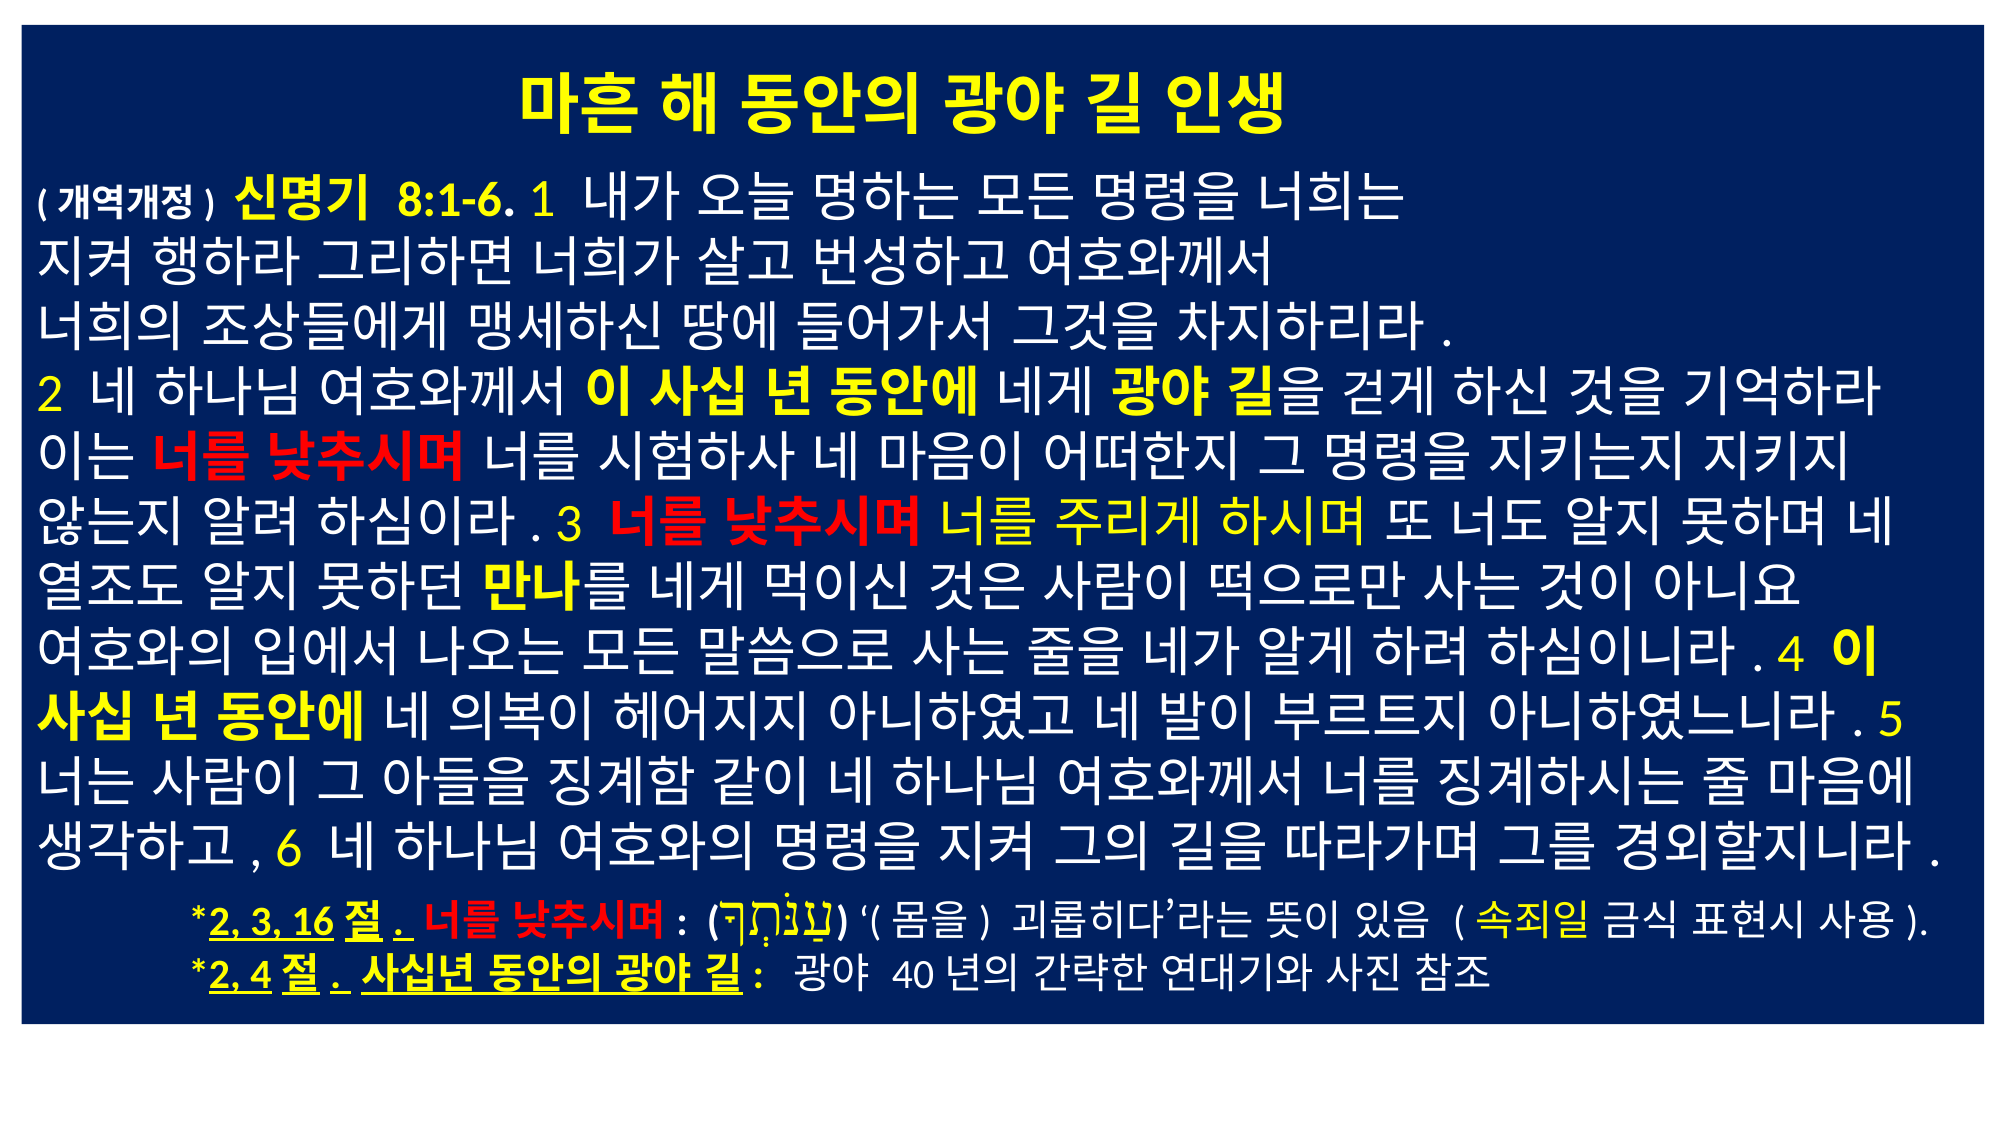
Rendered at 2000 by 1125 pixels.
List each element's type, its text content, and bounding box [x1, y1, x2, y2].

text_box 마흔 해 동안의 광야 길 인생 (개역개정) 신명기 8:1-6. 1 내가 오늘 명하는 모든 명령을 너희는 지켜 행하라 그리하면 너희가 살고 번성하고 여호와께서 너희의 조상들에게 맹세하신 땅에 들어가서 그것을 차지하리라. 2 네 하나님 여호와께서 이 사십 년 동안에 네게 광야 길을 걷게 하신 것을 기억하라 이는 너를 낮추시며 너를 시험하사 네 마음이 어떠한지 그 명령을 지키는지 지키지 않는지 알려 하심이라. 3 너를 낮추시며 너를 주리게 하시며 또 너도 알지 못하며 네 열조도 알지 못하던 만나를 네게 먹이신 것은 사람이 떡으로만 사는 것이 아니요 여호와의 입에서 나오는 모든 말씀으로 사는 줄을 네가 알게 하려 하심이니라. 4 이 사십 년 동안에 네 의복이 헤어지지 아니하였고 네 발이 부르트지 아니하였느니라. 5 너는 사람이 그 아들을 징계함 같이 네 하나님 여호와께서 너를 징계하시는 줄 마음에 생각하고, 6 네 하나님 여호와의 명령을 지켜 그의 길을 따라가며 그를 경외할지니라. *2, 3, 16절. 너를 낮추시며: (‎עַנֹּתְךָ) ‘(몸을) 괴롭히다’라는 뜻이 있음 (속죄일 금식 표현시 사용). *2, 4절. 사십년 동안의 광야 길: 광야 40년의 간략한 연대기와 사진 참조 [21, 24, 1985, 1025]
